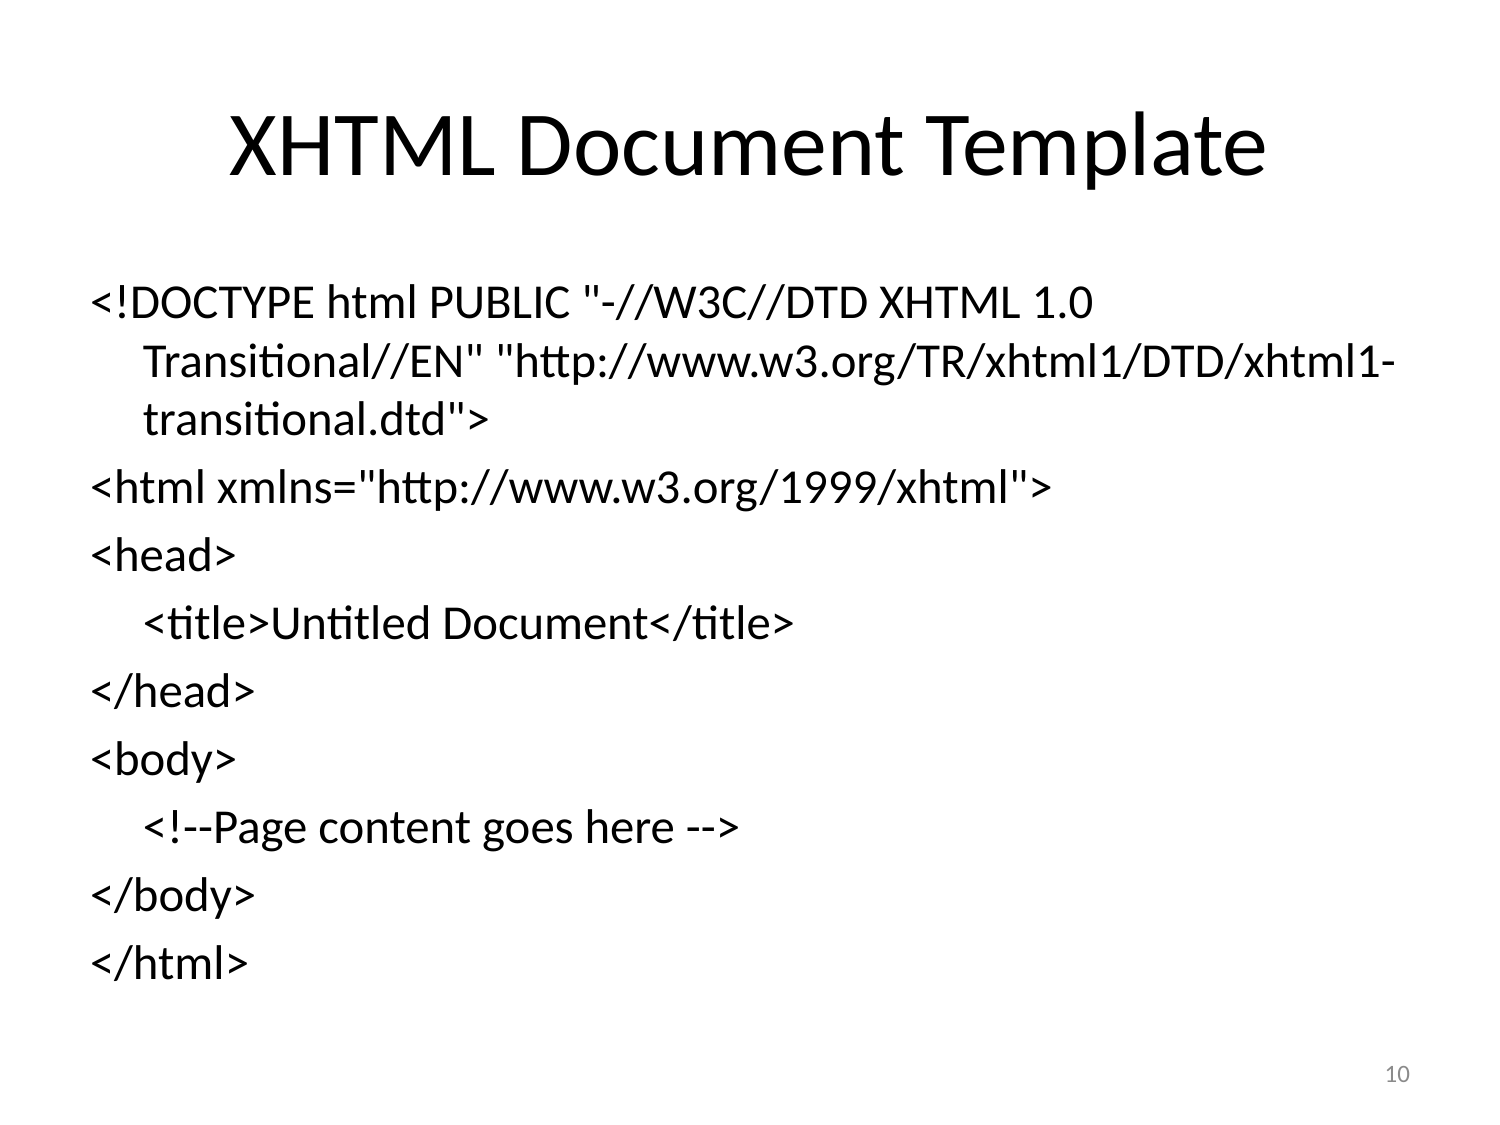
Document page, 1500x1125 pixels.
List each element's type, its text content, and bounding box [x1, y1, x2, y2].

slide_number 10 [1074, 1042, 1425, 1103]
list <!DOCTYPE html PUBLIC "-//W3C//DTD XHTML 1.0 Transitional//EN" "http://www.w3.org/TR/xhtml1/DTD/xhtml1-transitional.dtd"> <html xmlns="http://www.w3.org/1999/xhtml"> <head> <title>Untitled Document</title> </head> <body> <!--Page content goes here --> </body> </html> [75, 262, 1425, 1005]
title XHTML Document Template [75, 45, 1425, 233]
